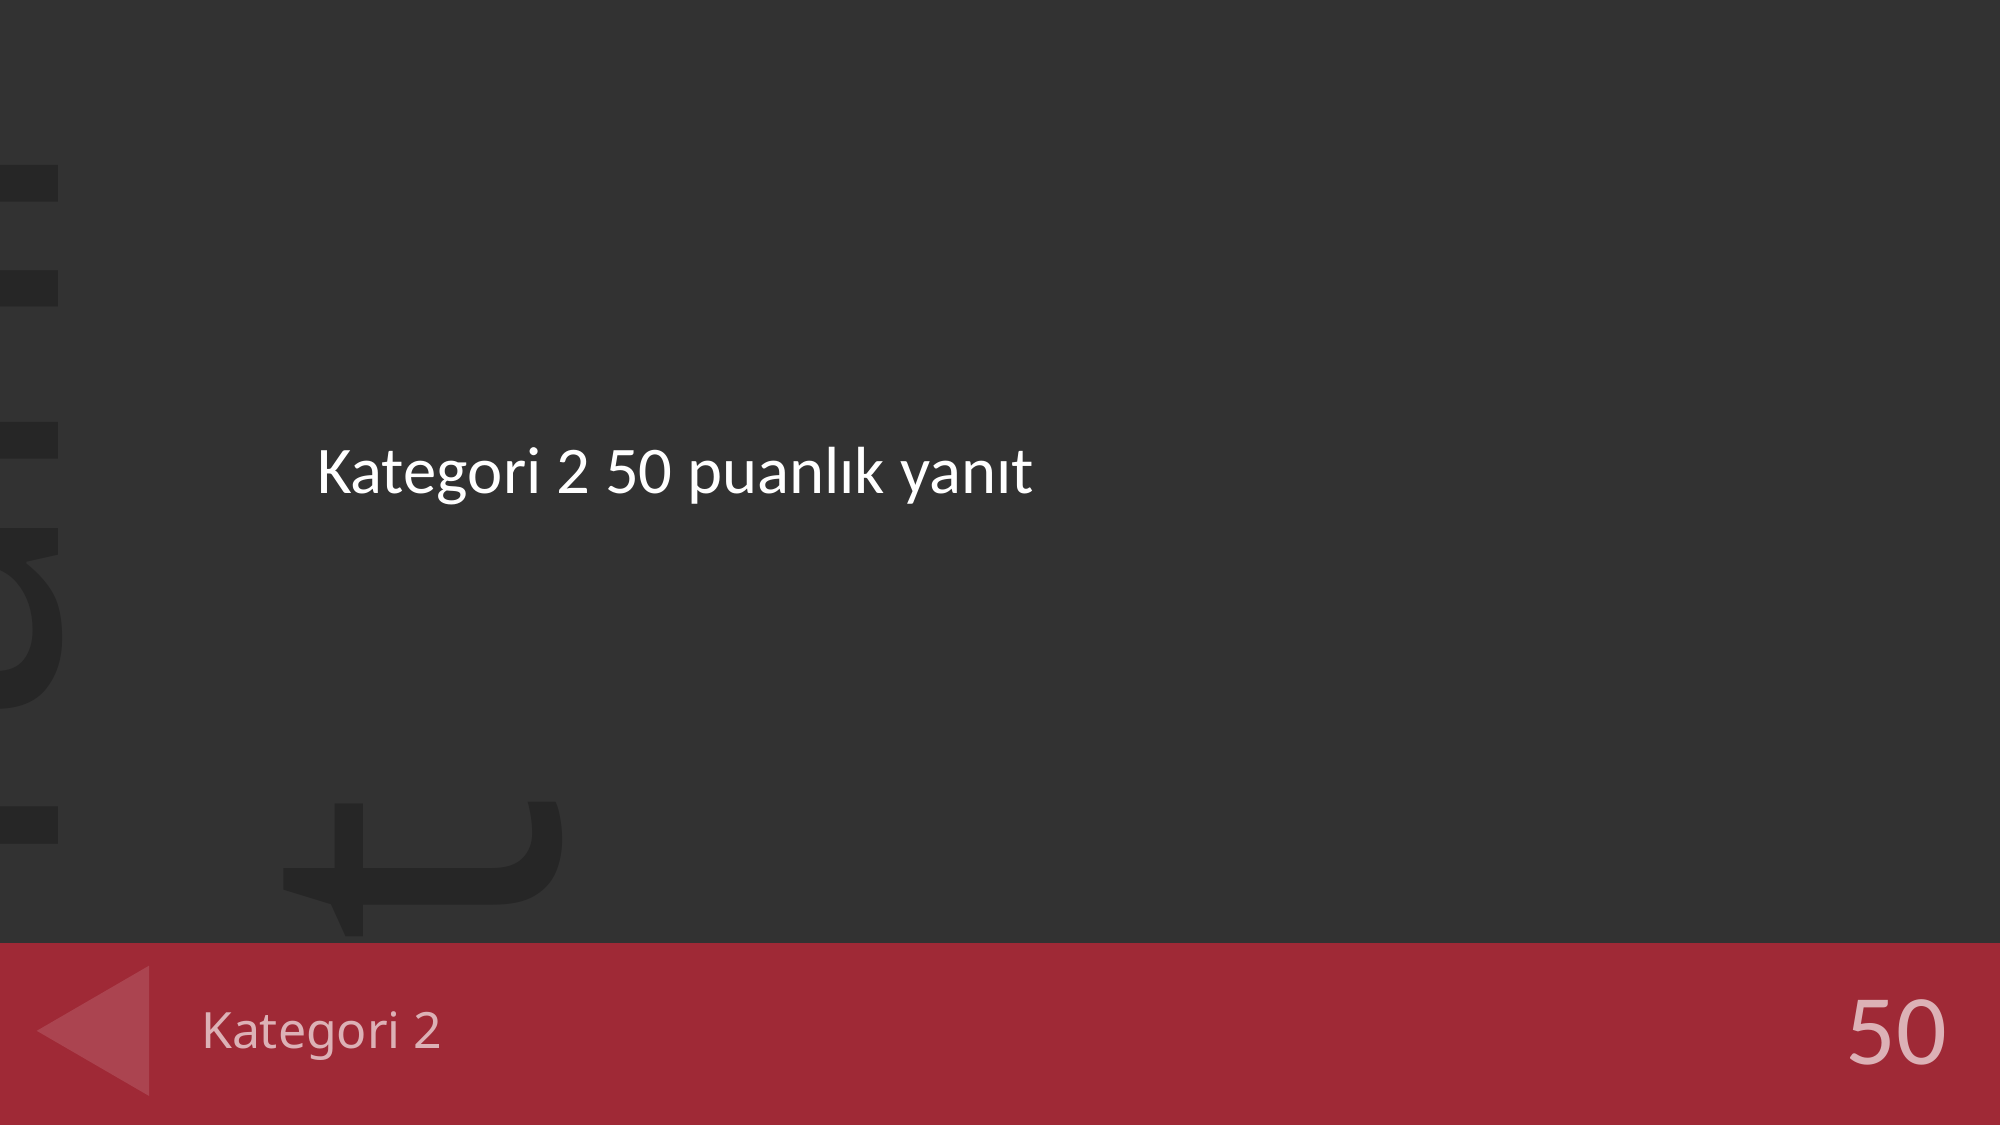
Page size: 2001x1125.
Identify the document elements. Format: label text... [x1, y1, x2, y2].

title Kategori 2 [185, 967, 1494, 1097]
list 50 [1494, 967, 1963, 1097]
list Kategori 2 50 puanlık yanıt [302, 307, 1760, 636]
